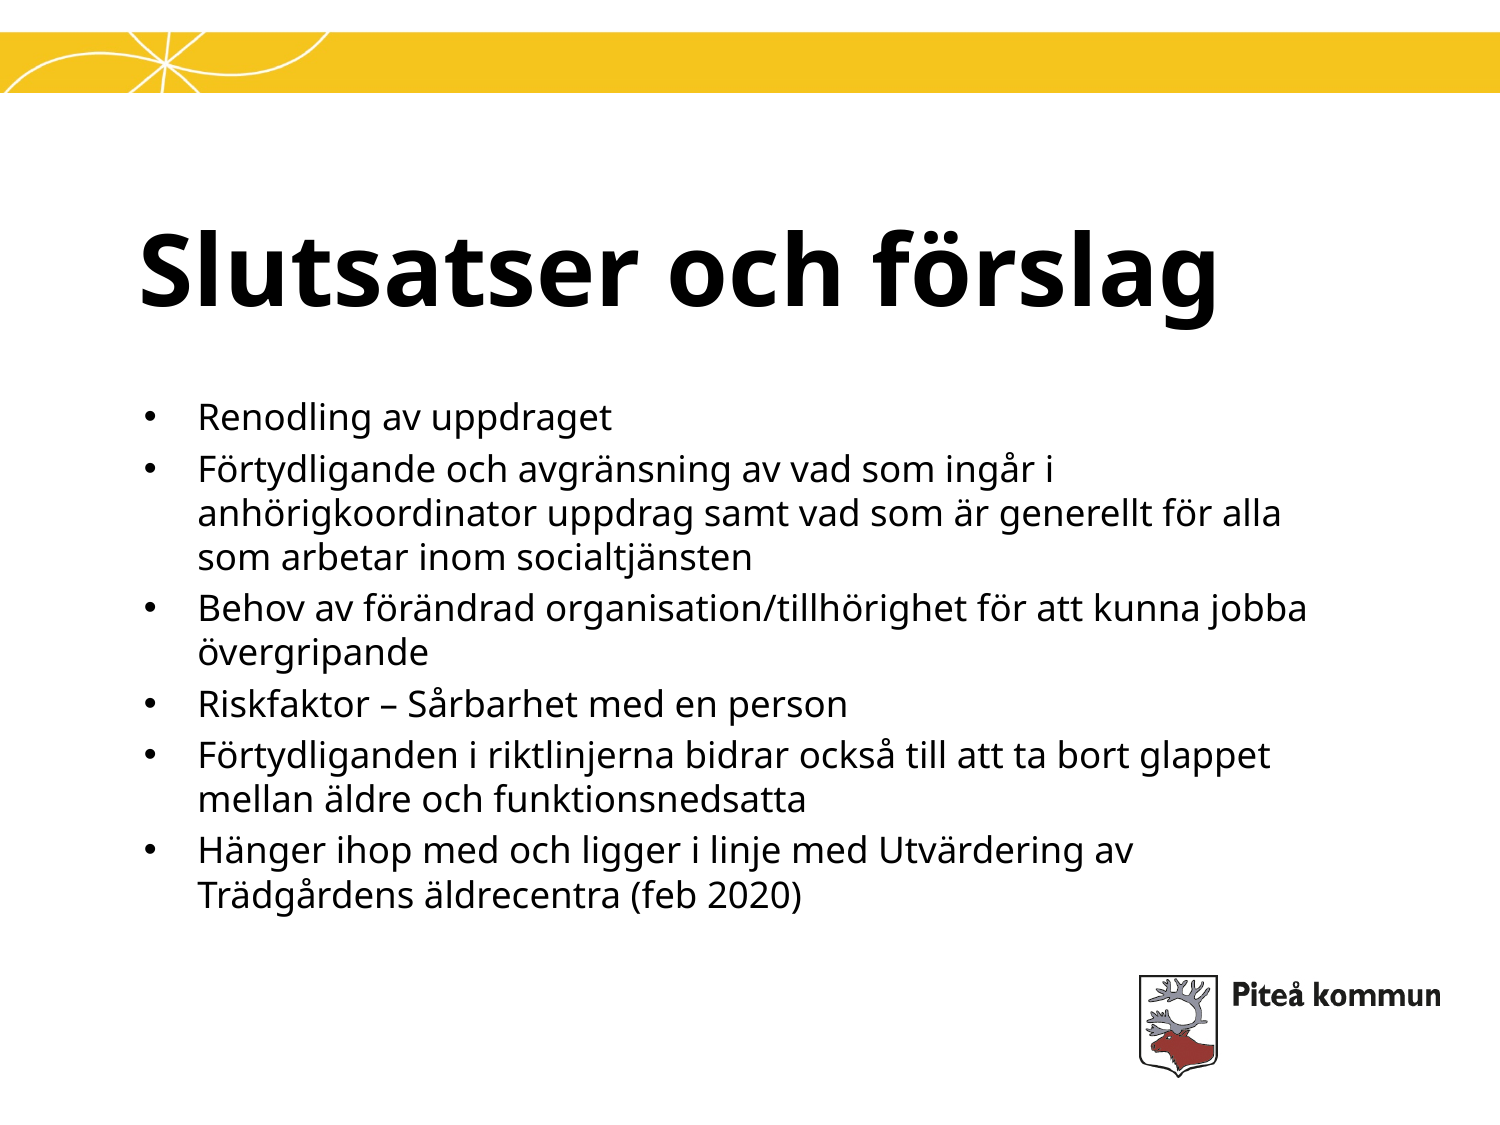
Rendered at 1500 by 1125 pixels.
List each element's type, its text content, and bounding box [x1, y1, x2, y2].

picture [0, 30, 1500, 93]
title Slutsatser och förslag [123, 172, 1484, 361]
picture [1139, 975, 1440, 1078]
list Renodling av uppdraget Förtydligande och avgränsning av vad som ingår i anhörigkoordinator uppdrag samt vad som är generellt för alla som arbetar inom socialtjänsten Behov av förändrad organisation/tillhörighet för att kunna jobba övergripande Riskfaktor – Sårbarhet med en person Förtydliganden i riktlinjerna bidrar också till att ta bort glappet mellan äldre och funktionsnedsatta Hänger ihop med och ligger i linje med Utvärdering av Trädgårdens äldrecentra (feb 2020) [128, 386, 1372, 926]
